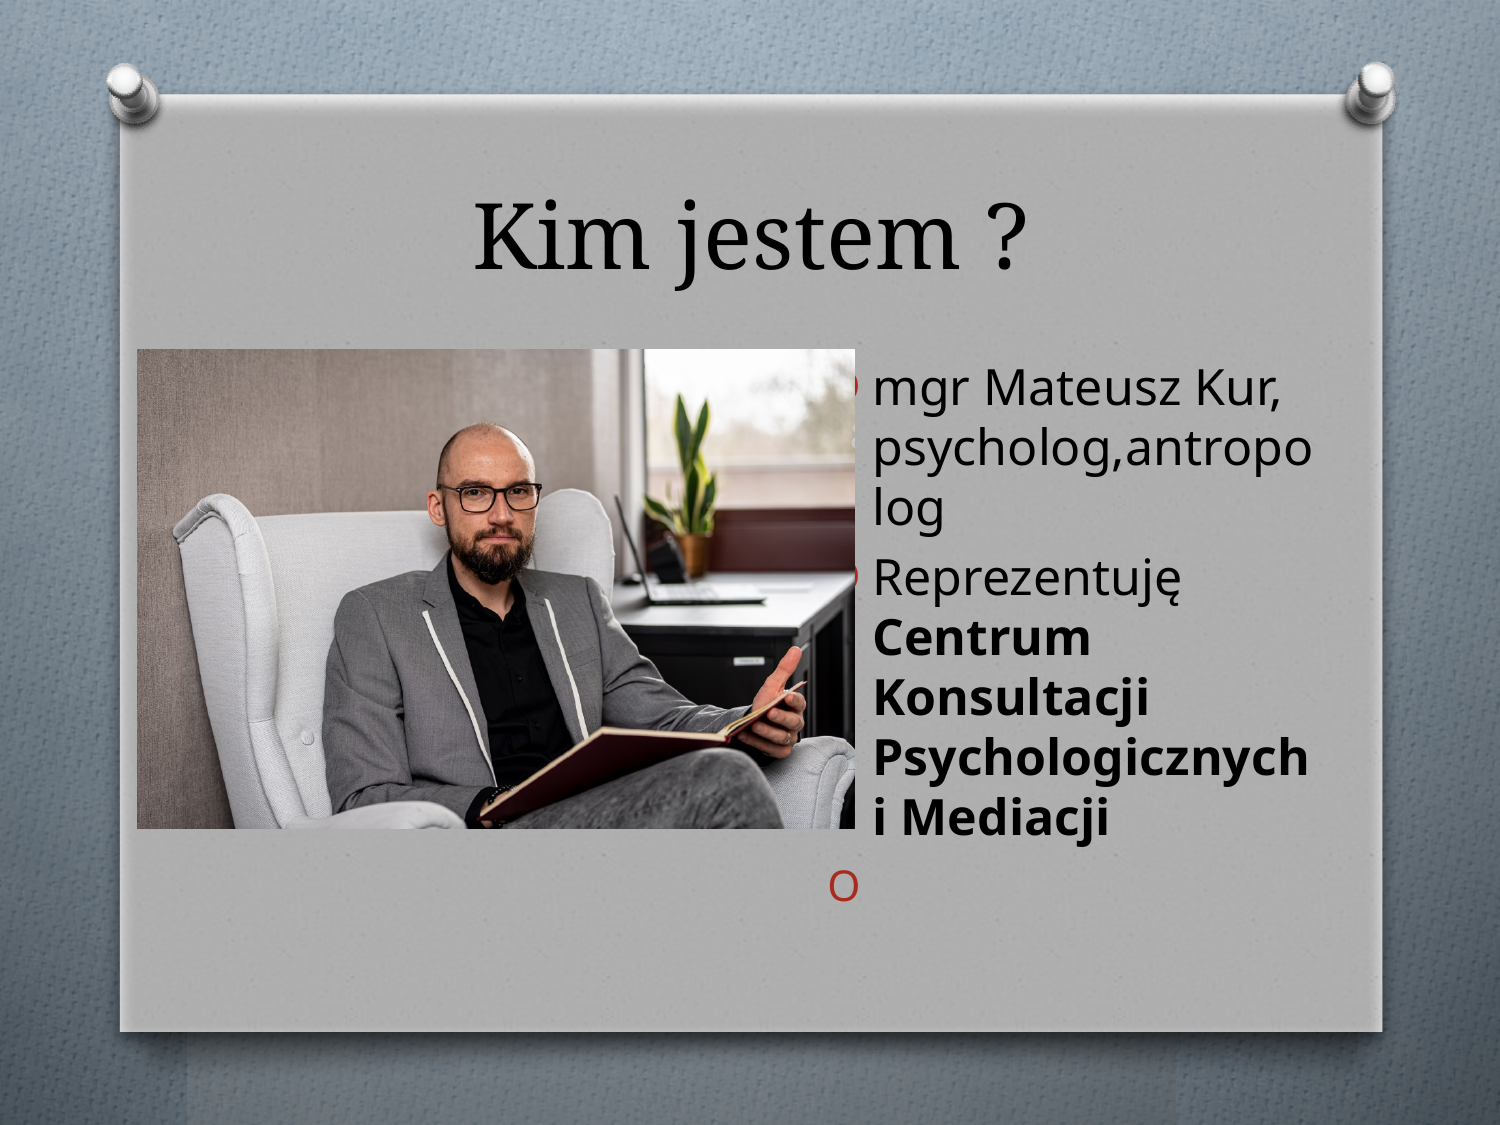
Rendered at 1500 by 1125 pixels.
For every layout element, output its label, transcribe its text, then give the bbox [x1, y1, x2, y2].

title Kim jestem ? [179, 134, 1323, 332]
picture [1317, 35, 1439, 156]
picture [137, 349, 855, 829]
list mgr Mateusz Kur, psycholog,antropolog Reprezentuję Centrum Konsultacji Psychologicznych i Mediacji [812, 347, 1338, 939]
picture [75, 29, 198, 153]
